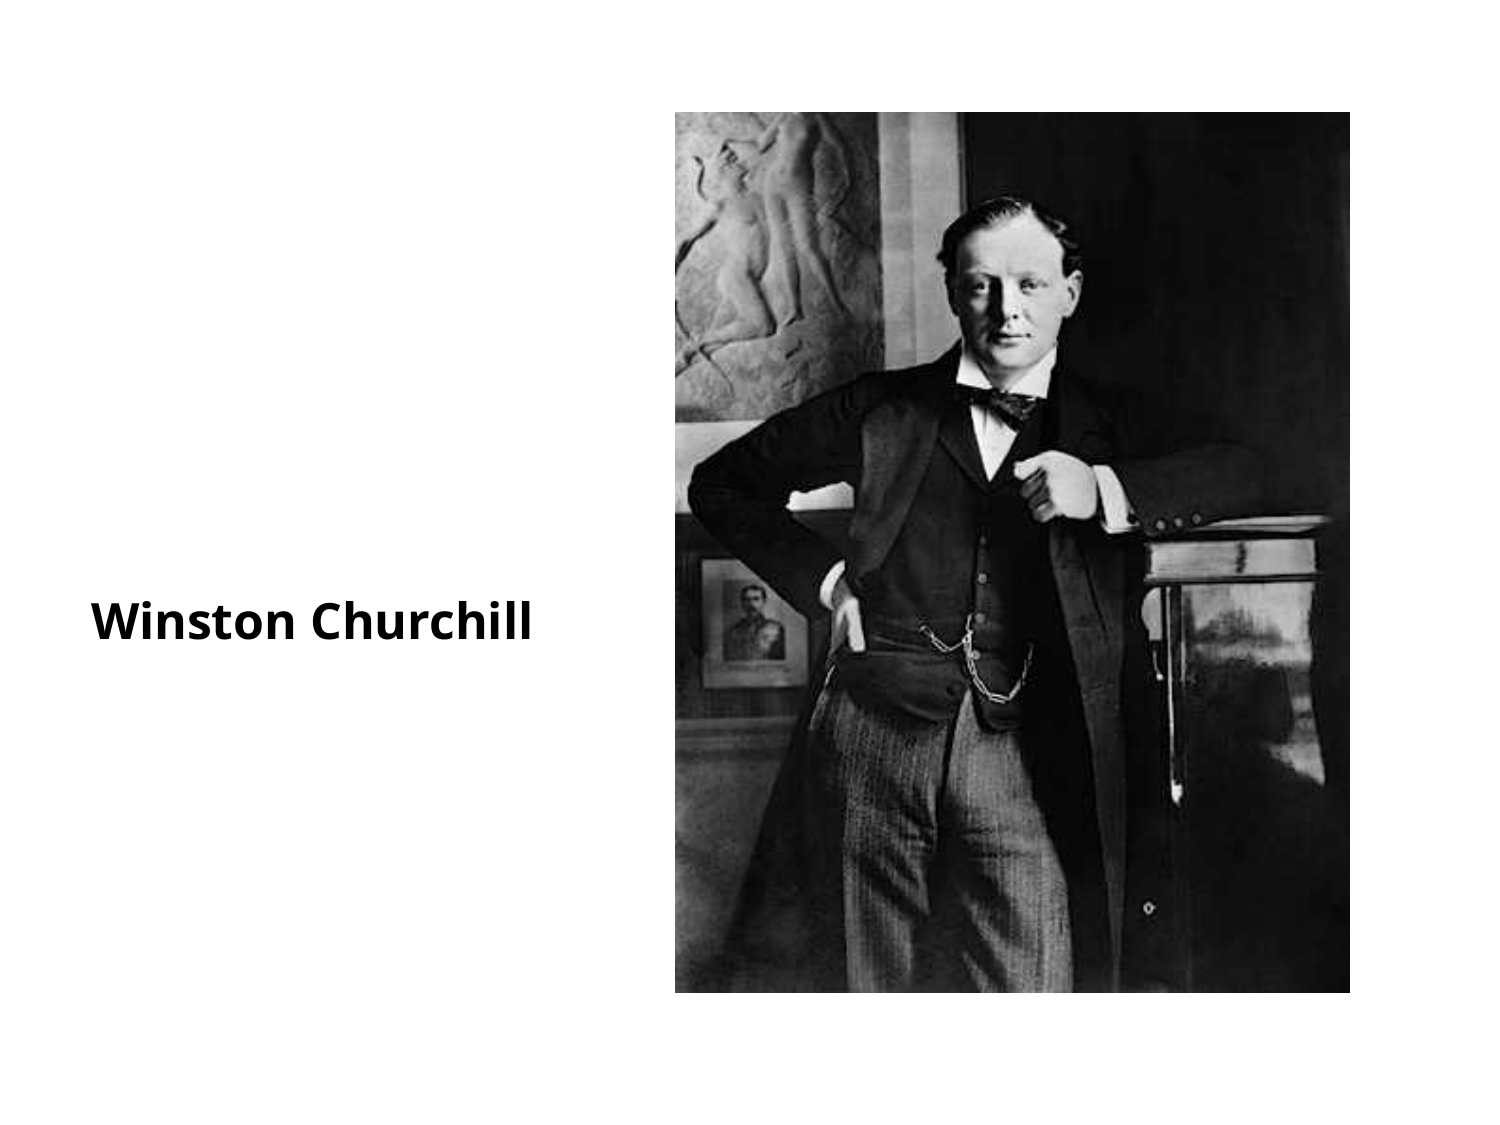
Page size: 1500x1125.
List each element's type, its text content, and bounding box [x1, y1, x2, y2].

picture [674, 112, 1350, 993]
text_box Winston Churchill [76, 581, 549, 657]
